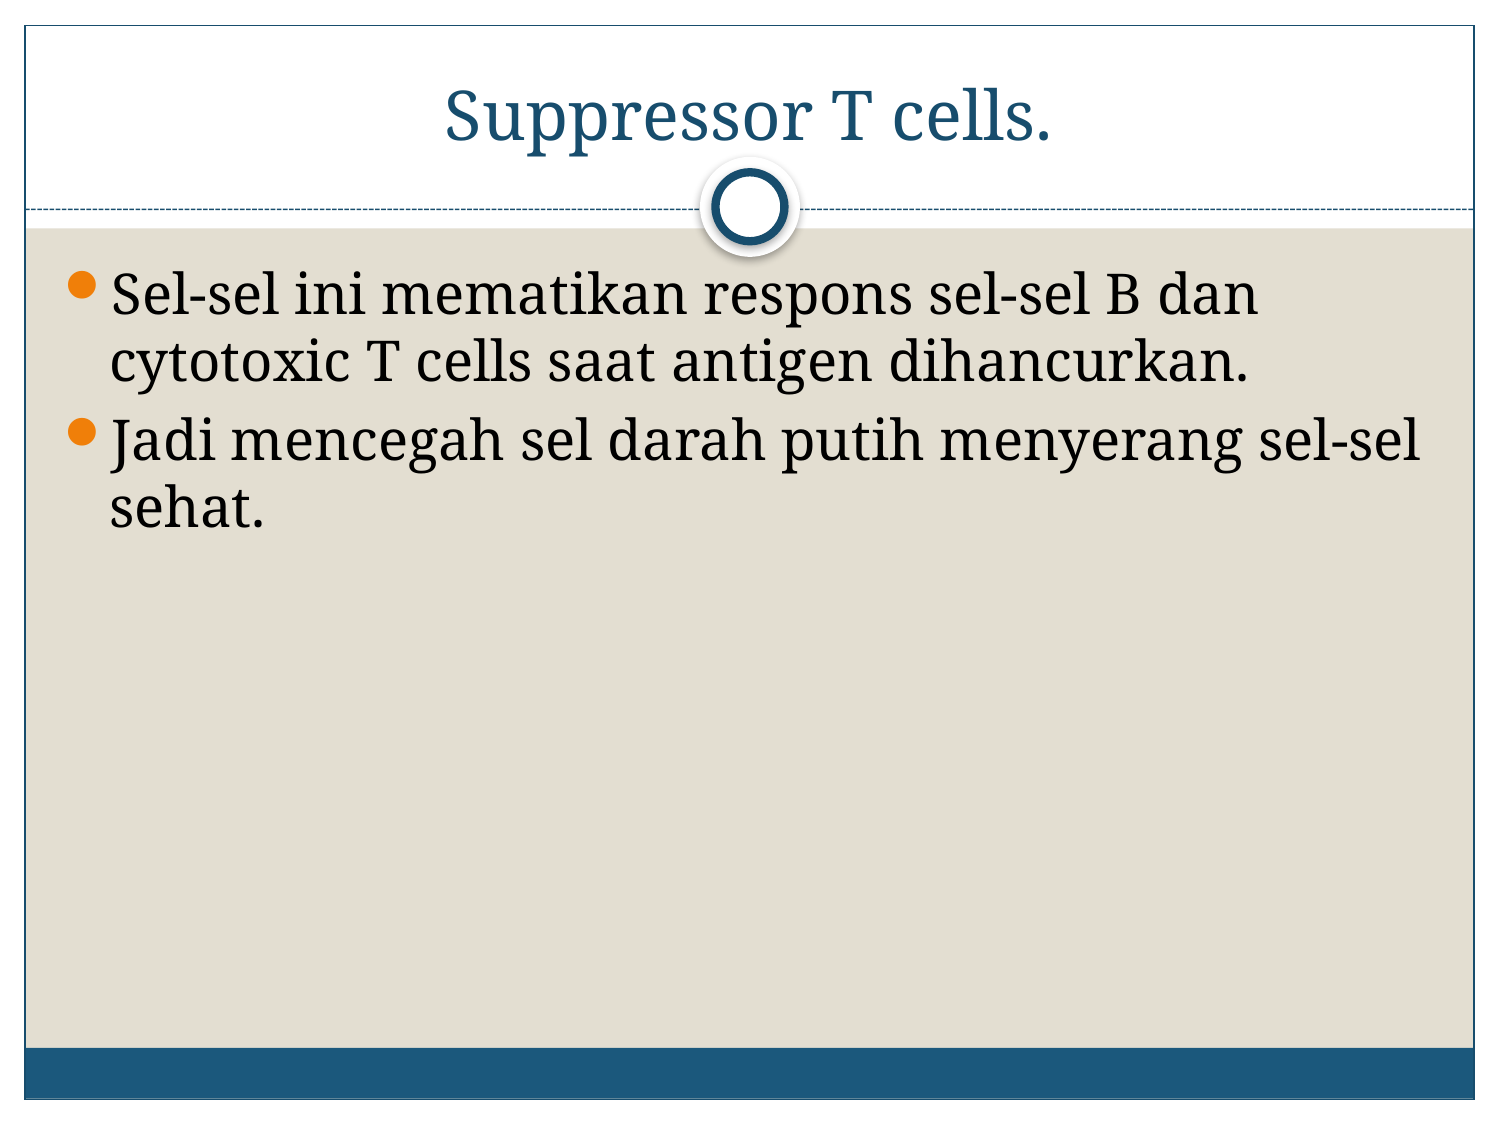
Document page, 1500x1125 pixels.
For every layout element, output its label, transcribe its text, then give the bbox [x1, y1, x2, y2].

list Sel-sel ini mematikan respons sel-sel B dan cytotoxic T cells saat antigen dihancurkan. Jadi mencegah sel darah putih menyerang sel-sel sehat. [49, 250, 1445, 1001]
title Suppressor T cells. [49, 37, 1450, 162]
